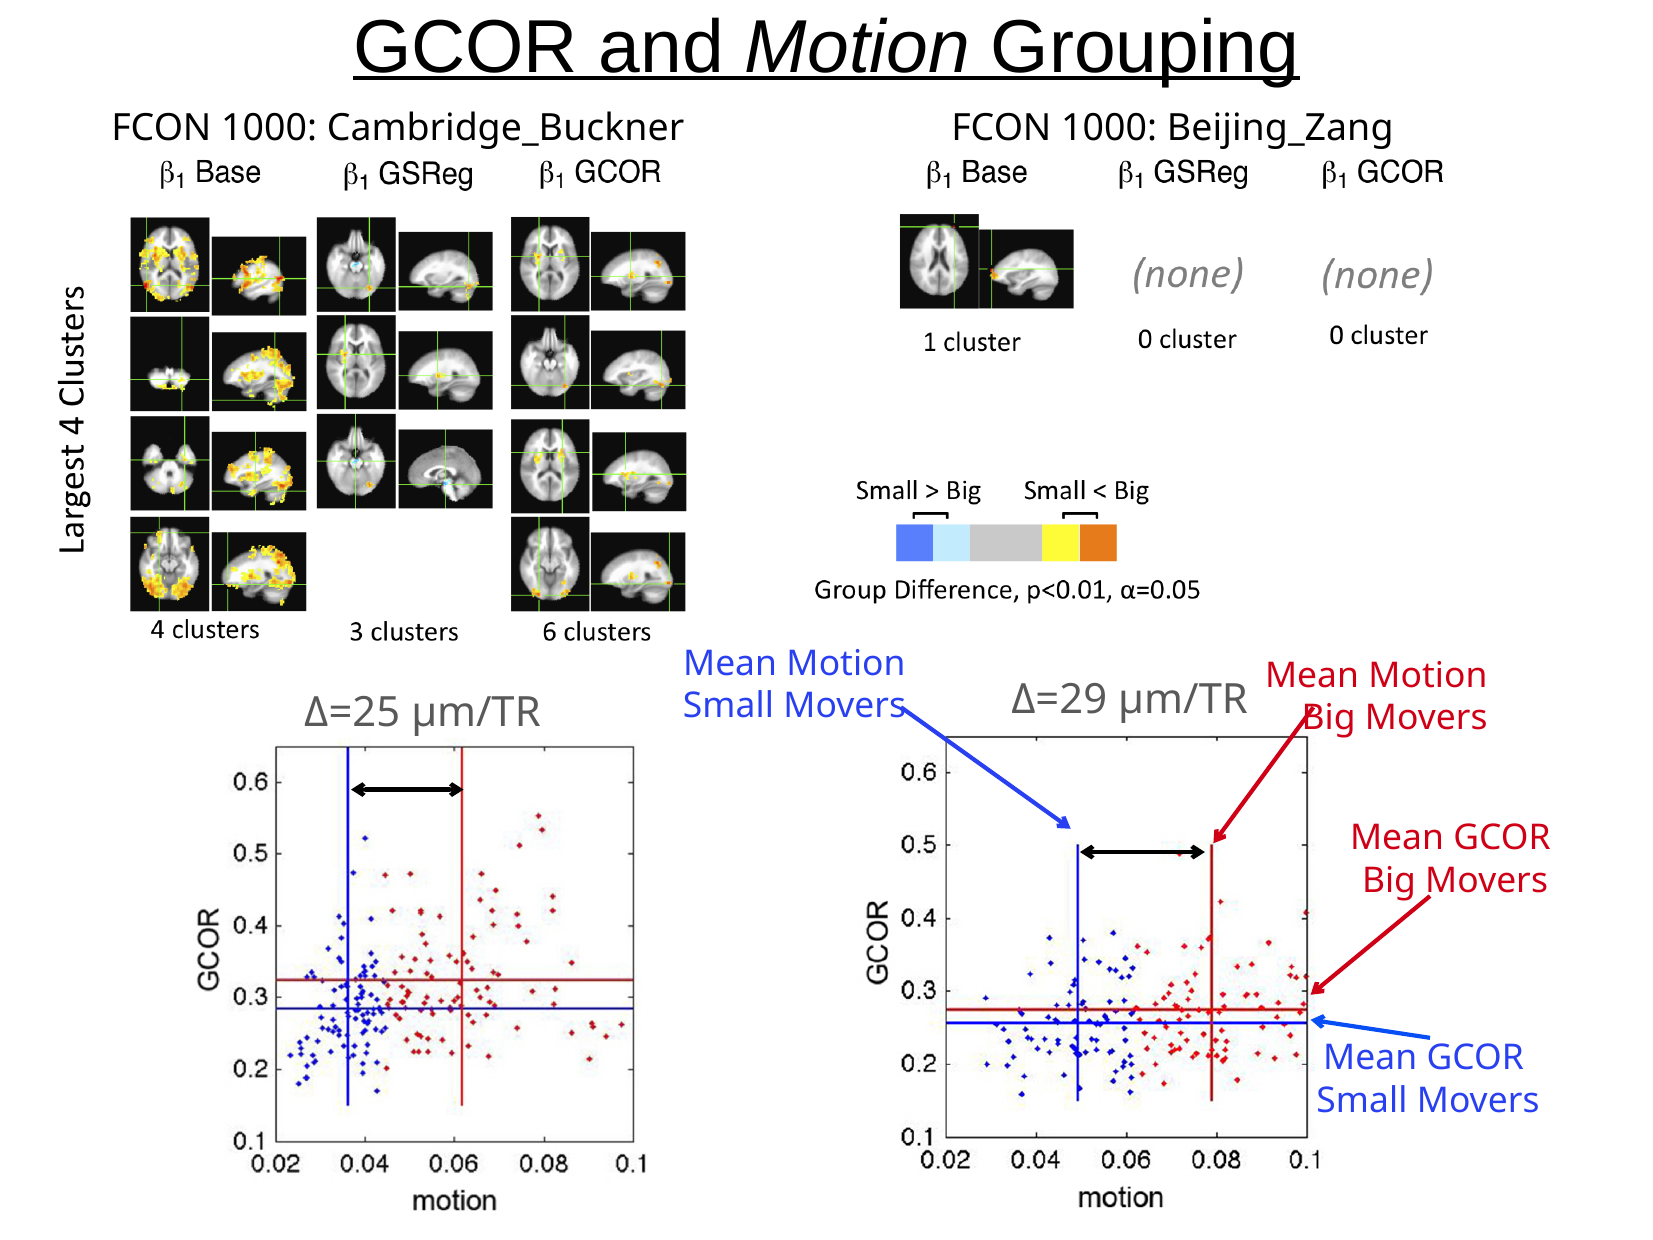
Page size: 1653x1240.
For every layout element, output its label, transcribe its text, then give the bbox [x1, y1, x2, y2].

title GCOR and Motion Grouping [82, 0, 1571, 101]
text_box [47, 94, 1567, 1228]
